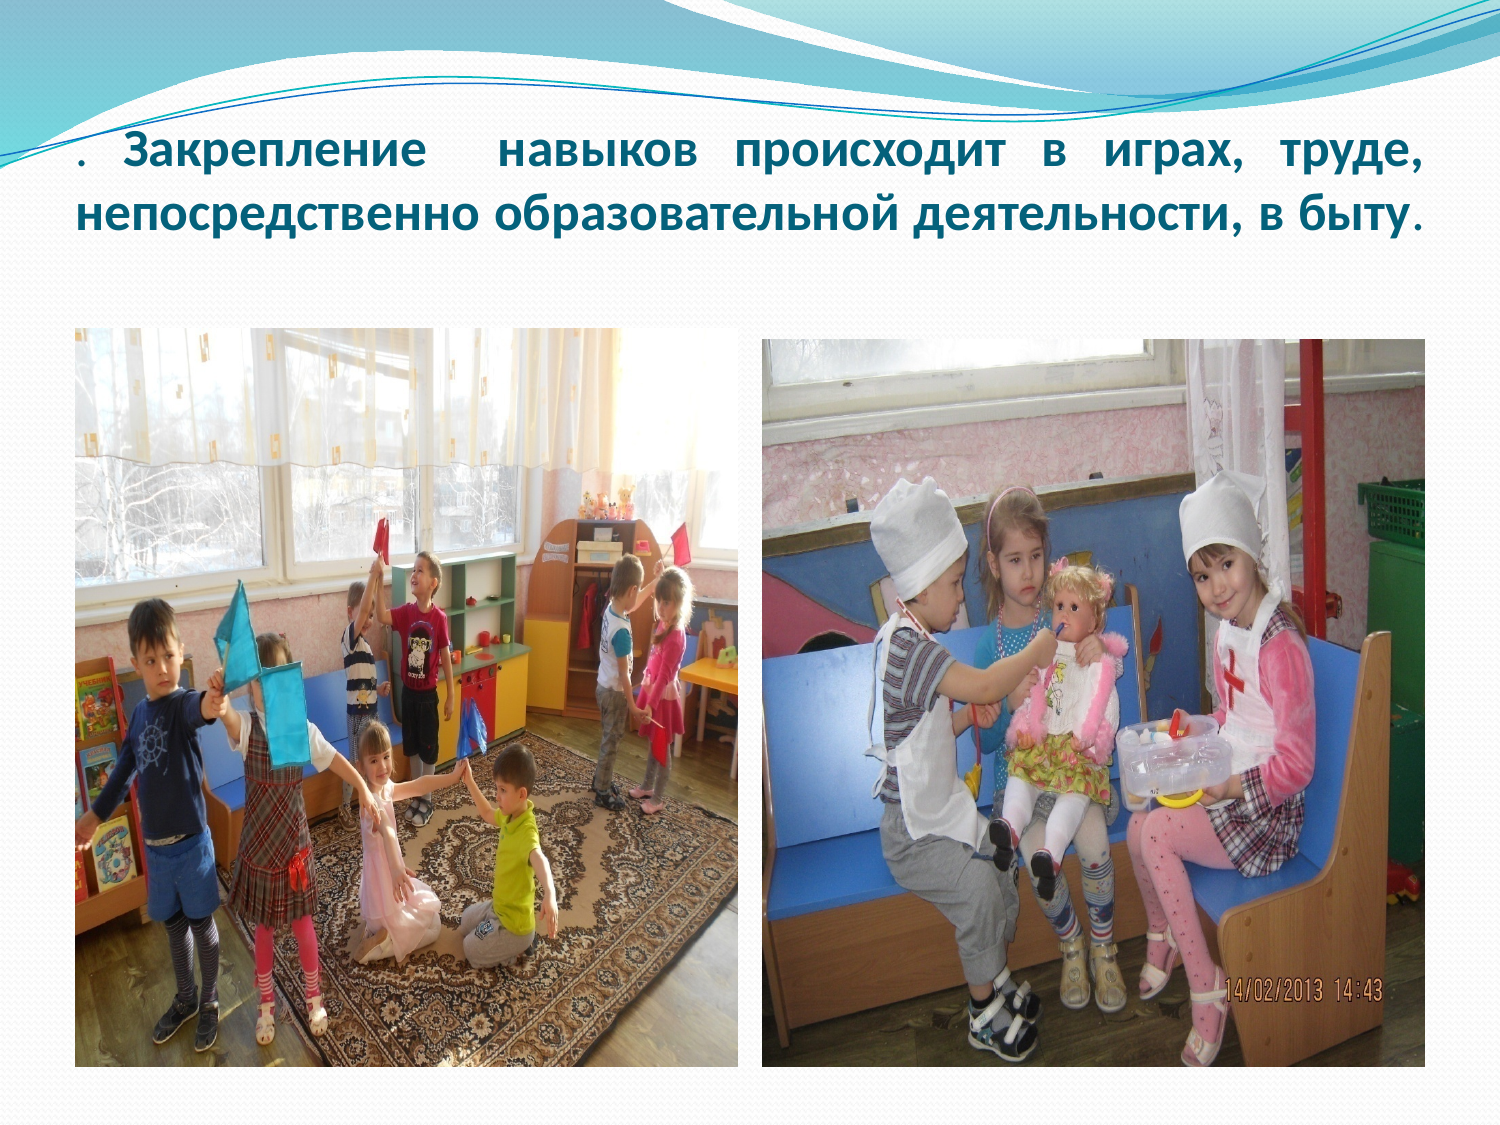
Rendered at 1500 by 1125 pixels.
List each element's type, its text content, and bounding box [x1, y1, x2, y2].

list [74, 327, 738, 1067]
title . Закрепление навыков происходит в играх, труде, непосредственно образовательной деятельности, в быту. [75, 58, 1425, 303]
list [762, 339, 1426, 1067]
